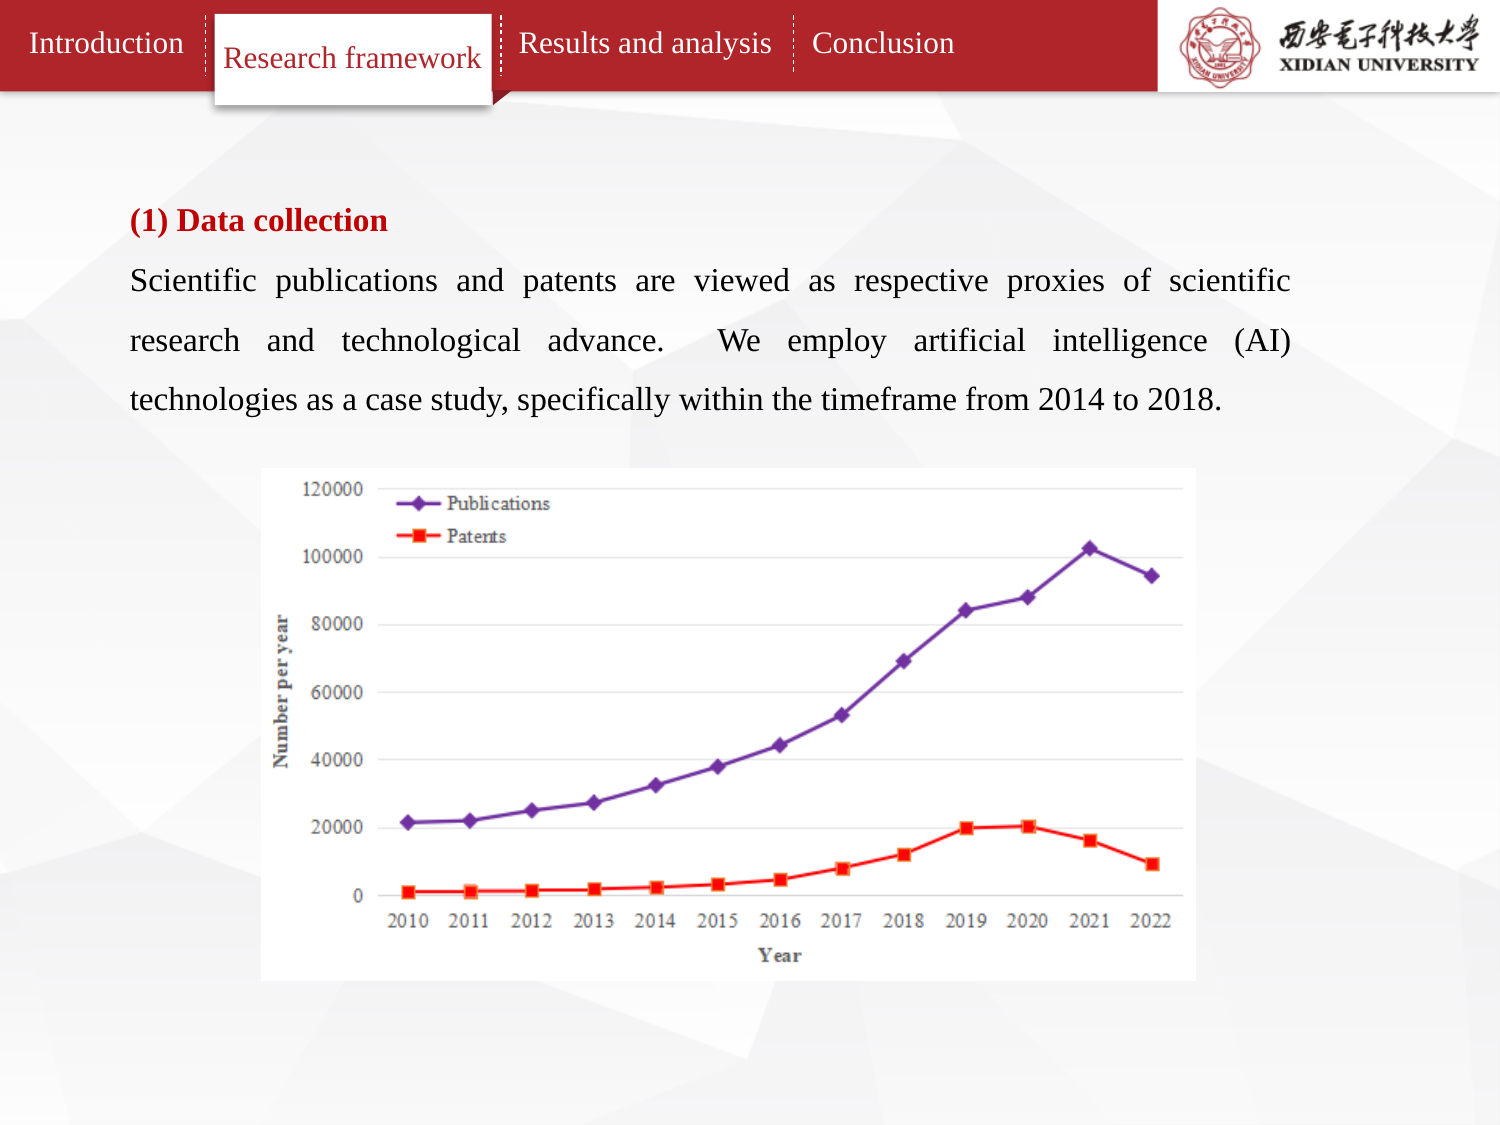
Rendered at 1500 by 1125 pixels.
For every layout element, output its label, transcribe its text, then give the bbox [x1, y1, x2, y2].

text_box Conclusion [797, 15, 1002, 68]
text_box Introduction [14, 15, 205, 68]
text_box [208, 13, 518, 106]
text_box (1) Data collection Scientific publications and patents are viewed as respective proxies of scientific research and technological advance. We employ artificial intelligence (AI) technologies as a case study, specifically within the timeframe from 2014 to 2018. [115, 170, 1309, 527]
picture [0, 0, 1500, 1125]
text_box Results and analysis [518, 15, 793, 68]
text_box [0, 0, 1157, 92]
